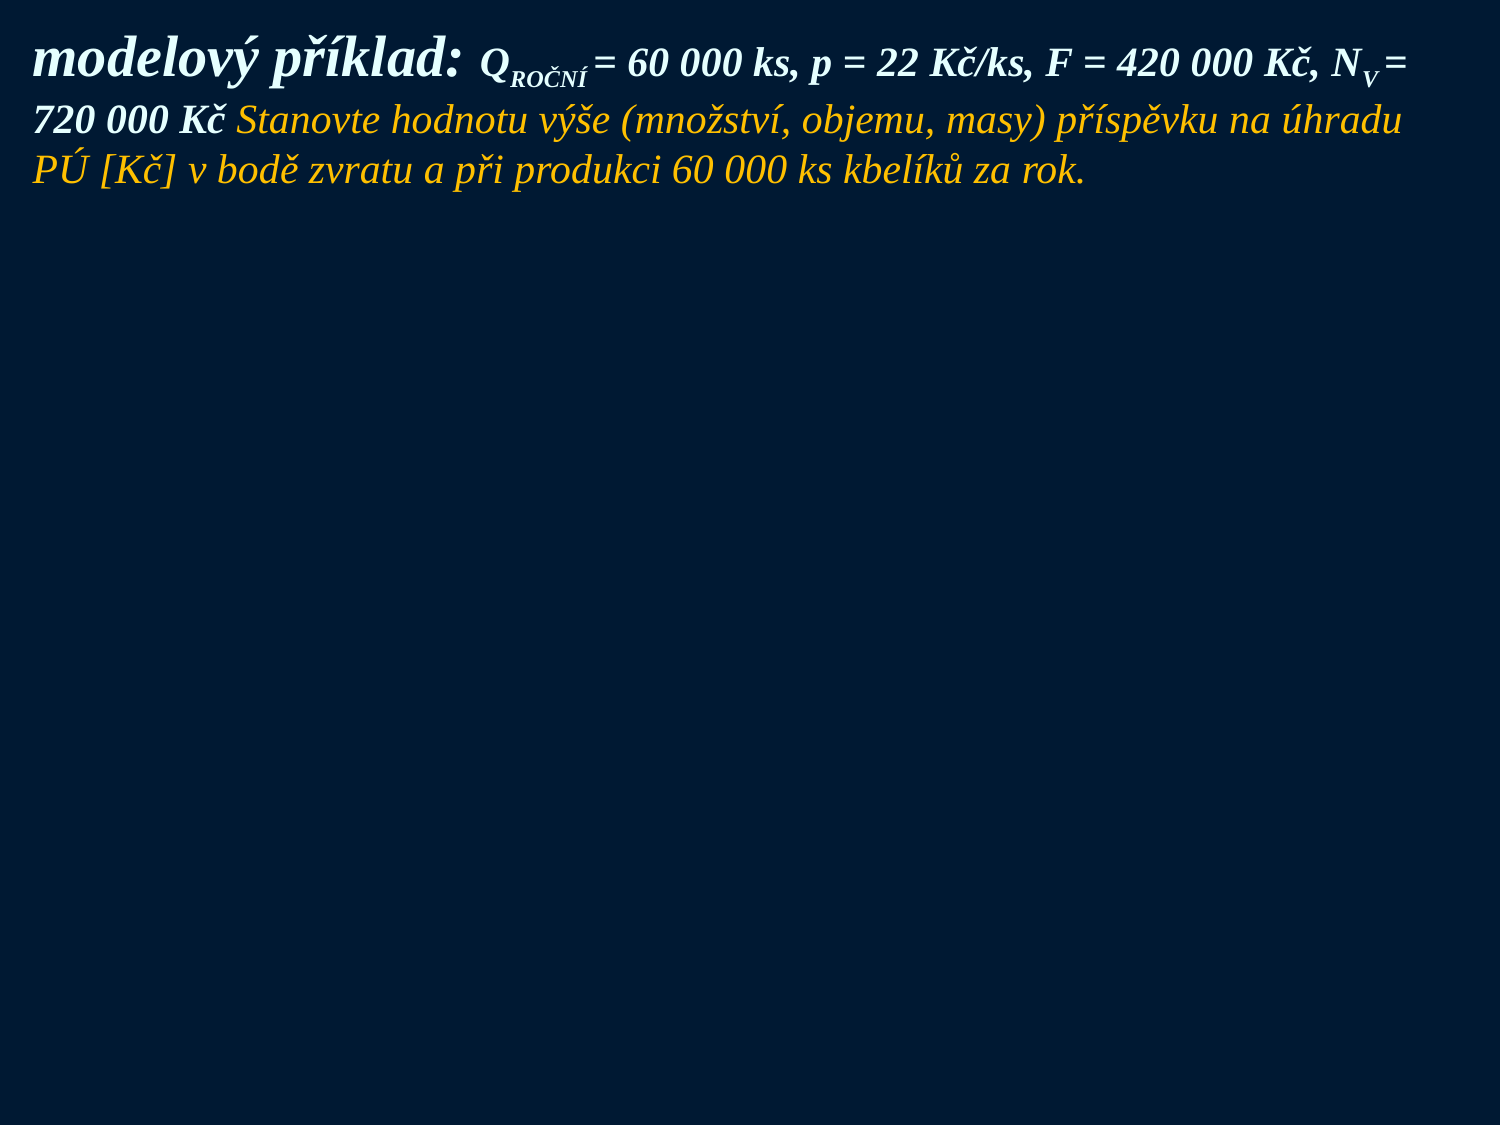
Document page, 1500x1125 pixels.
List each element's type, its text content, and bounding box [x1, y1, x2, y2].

title modelový příklad: QROČNÍ = 60 000 ks, p = 22 Kč/ks, F = 420 000 Kč, NV = 720 000 Kč Stanovte hodnotu výše (množství, objemu, masy) příspěvku na úhradu PÚ [Kč] v bodě zvratu a při produkci 60 000 ks kbelíků za rok. [17, 66, 1483, 315]
